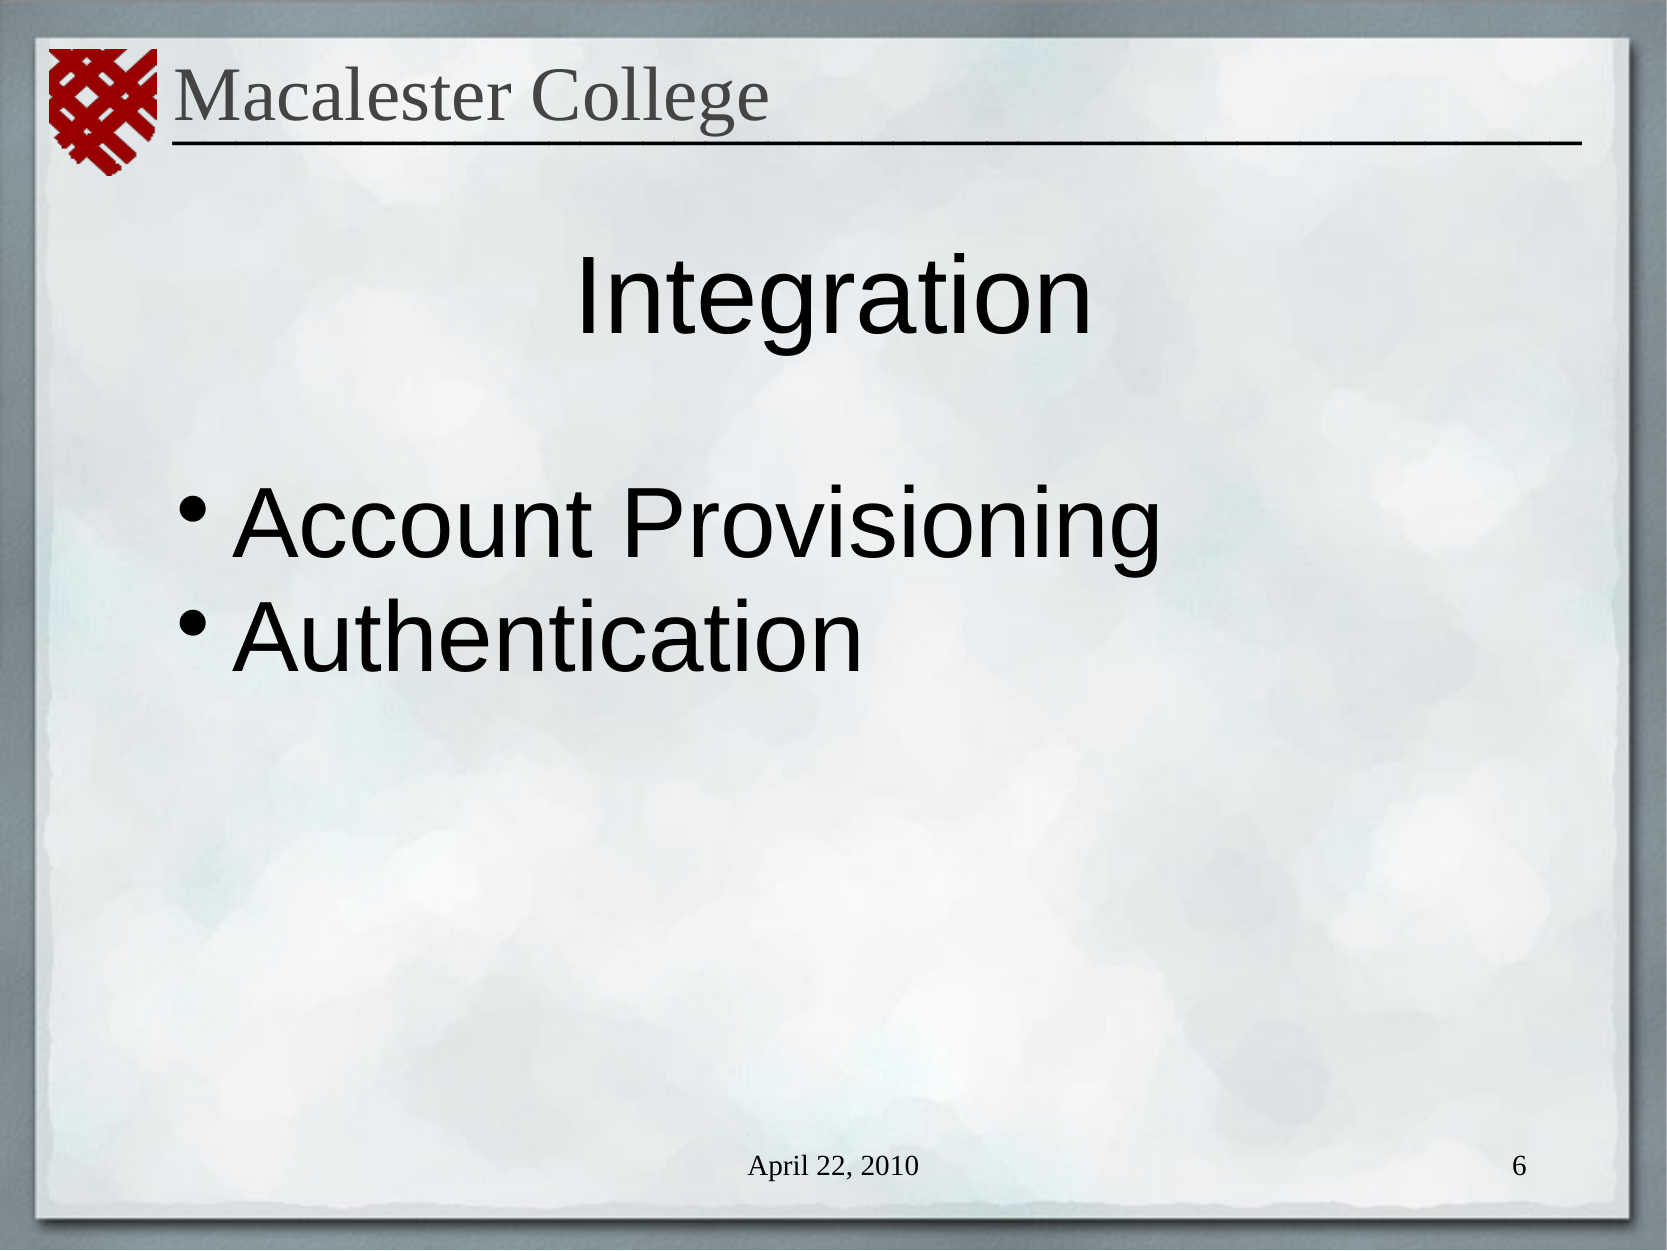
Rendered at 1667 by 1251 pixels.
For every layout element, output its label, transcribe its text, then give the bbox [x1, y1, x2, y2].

text_box _____________________________________________ [173, 83, 1591, 148]
text_box Account Provisioning Authentication [157, 466, 1543, 695]
footer April 22, 2010 [569, 1138, 1098, 1223]
title Integration [140, 232, 1530, 409]
text_box Macalester College [173, 50, 1388, 83]
picture [0, 0, 1667, 1250]
slide_number 6 [1194, 1138, 1543, 1223]
